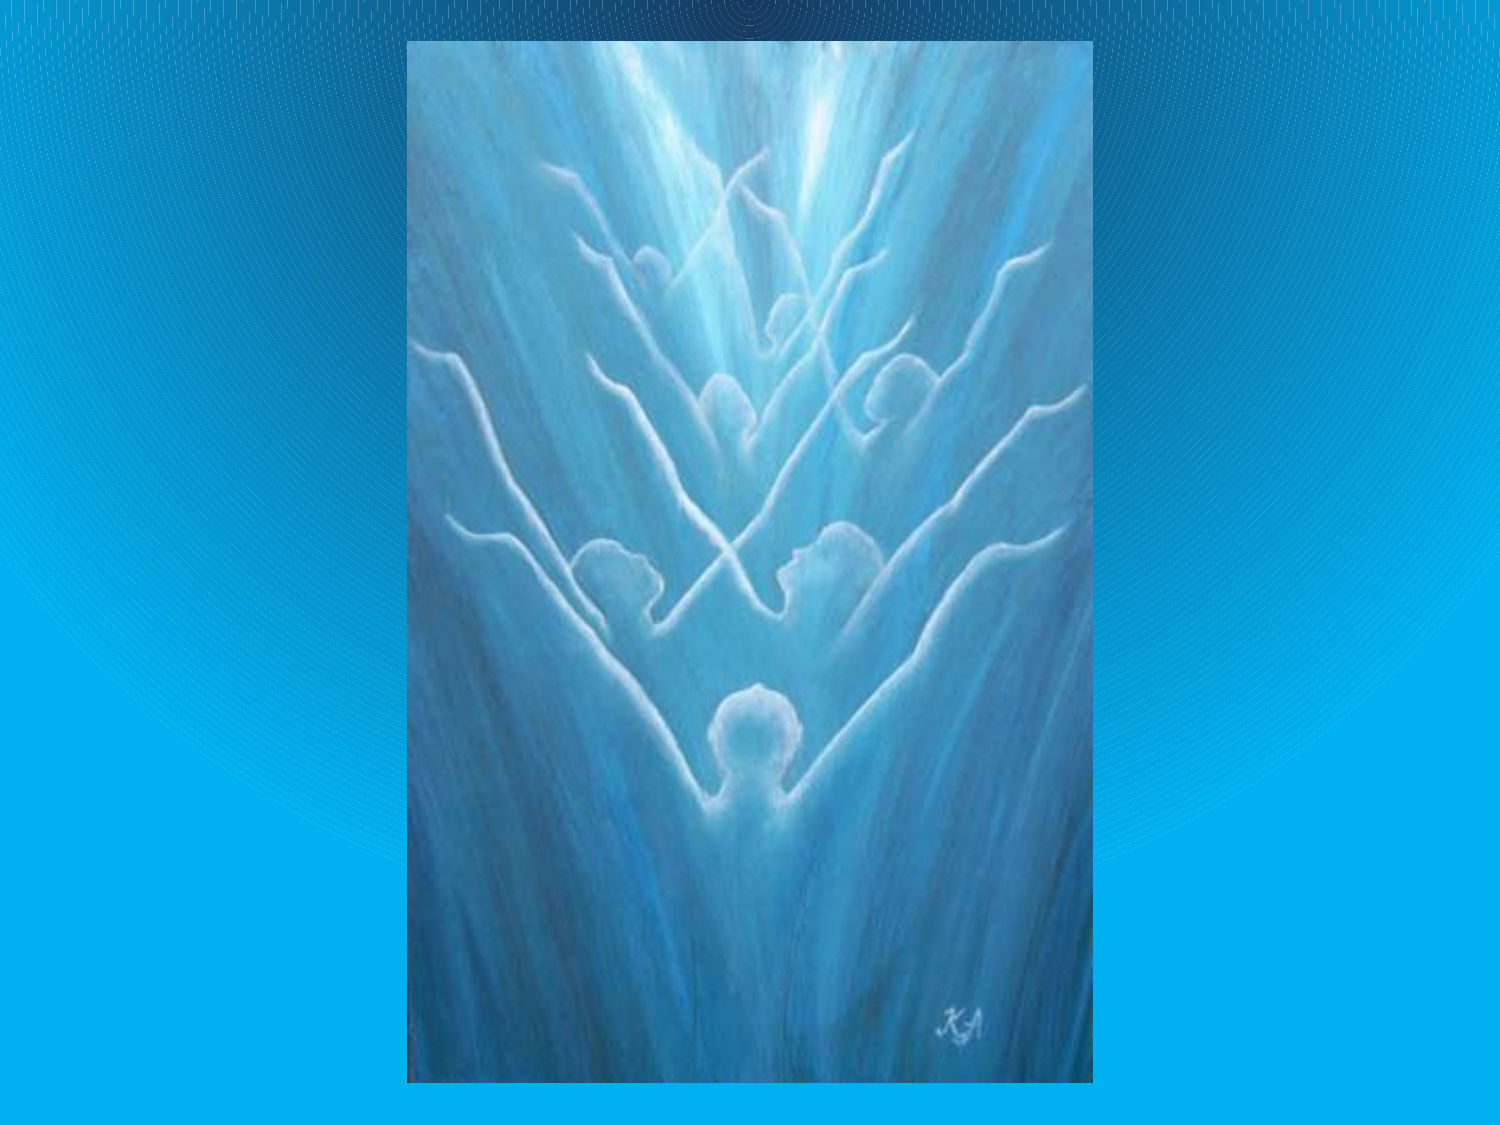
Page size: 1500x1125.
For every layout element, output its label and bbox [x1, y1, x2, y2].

picture [404, 41, 1095, 1082]
